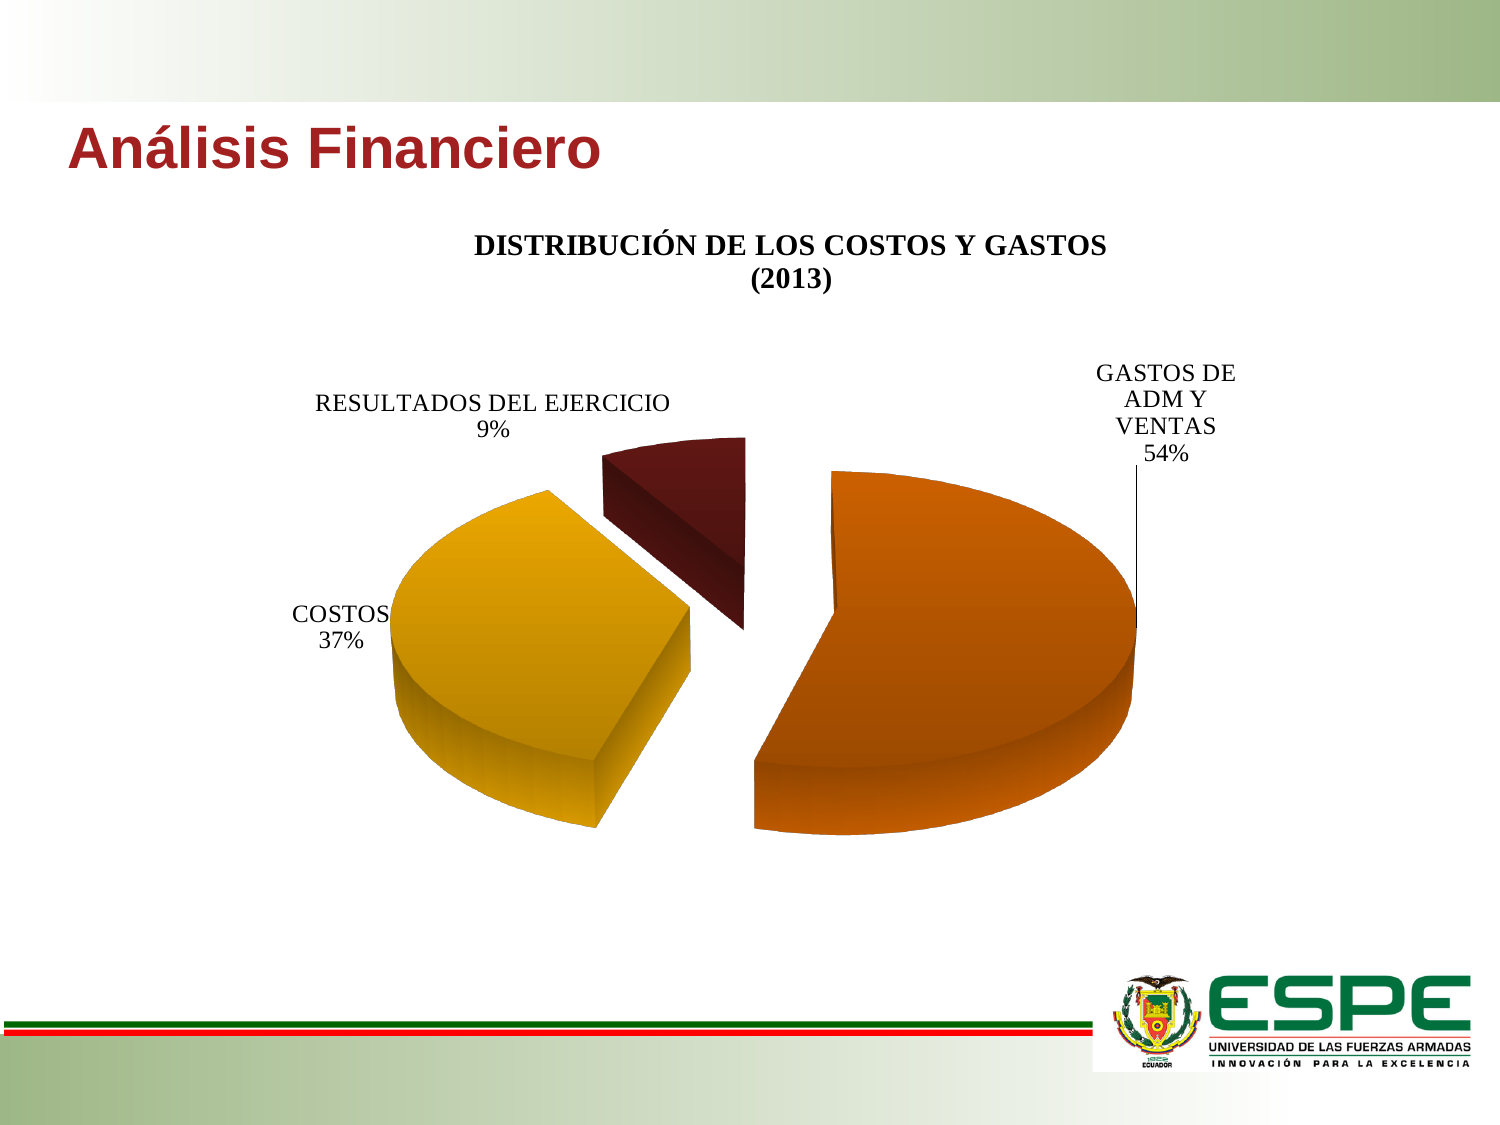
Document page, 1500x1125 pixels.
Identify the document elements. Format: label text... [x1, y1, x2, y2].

chart [253, 195, 1329, 972]
picture [1092, 968, 1495, 1072]
text_box Análisis Financiero [53, 102, 1471, 197]
